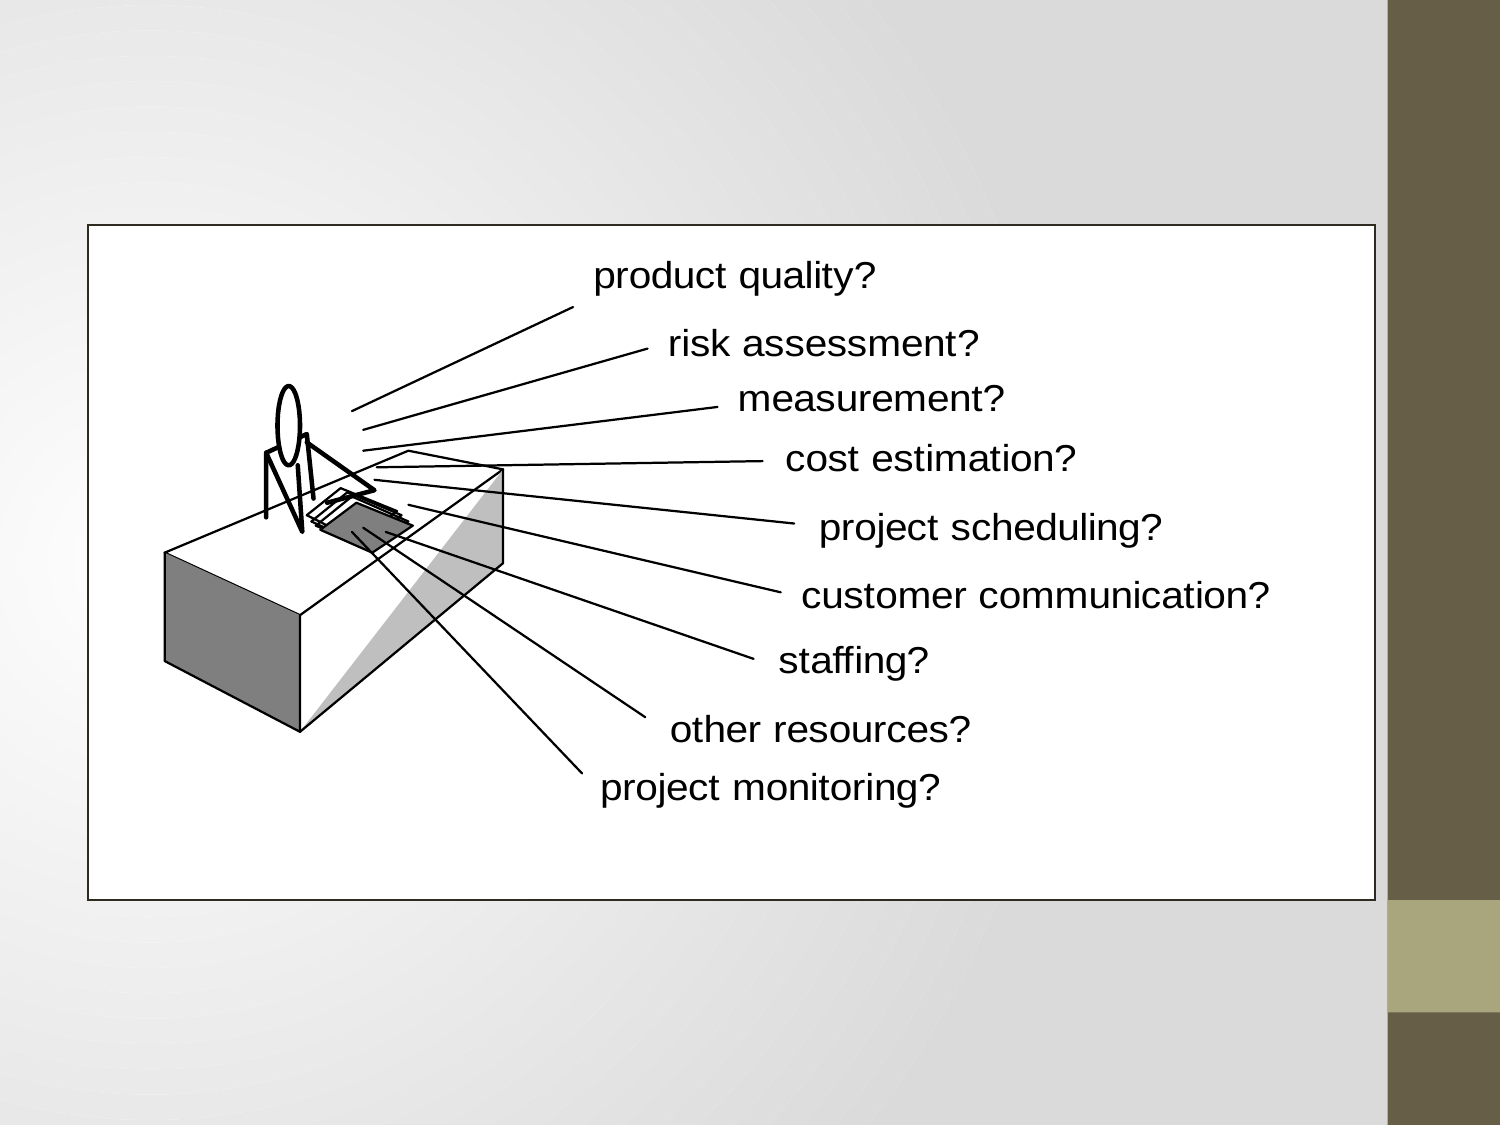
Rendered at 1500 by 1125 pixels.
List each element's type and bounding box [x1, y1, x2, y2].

picture [159, 256, 1280, 814]
text_box [88, 224, 1375, 900]
